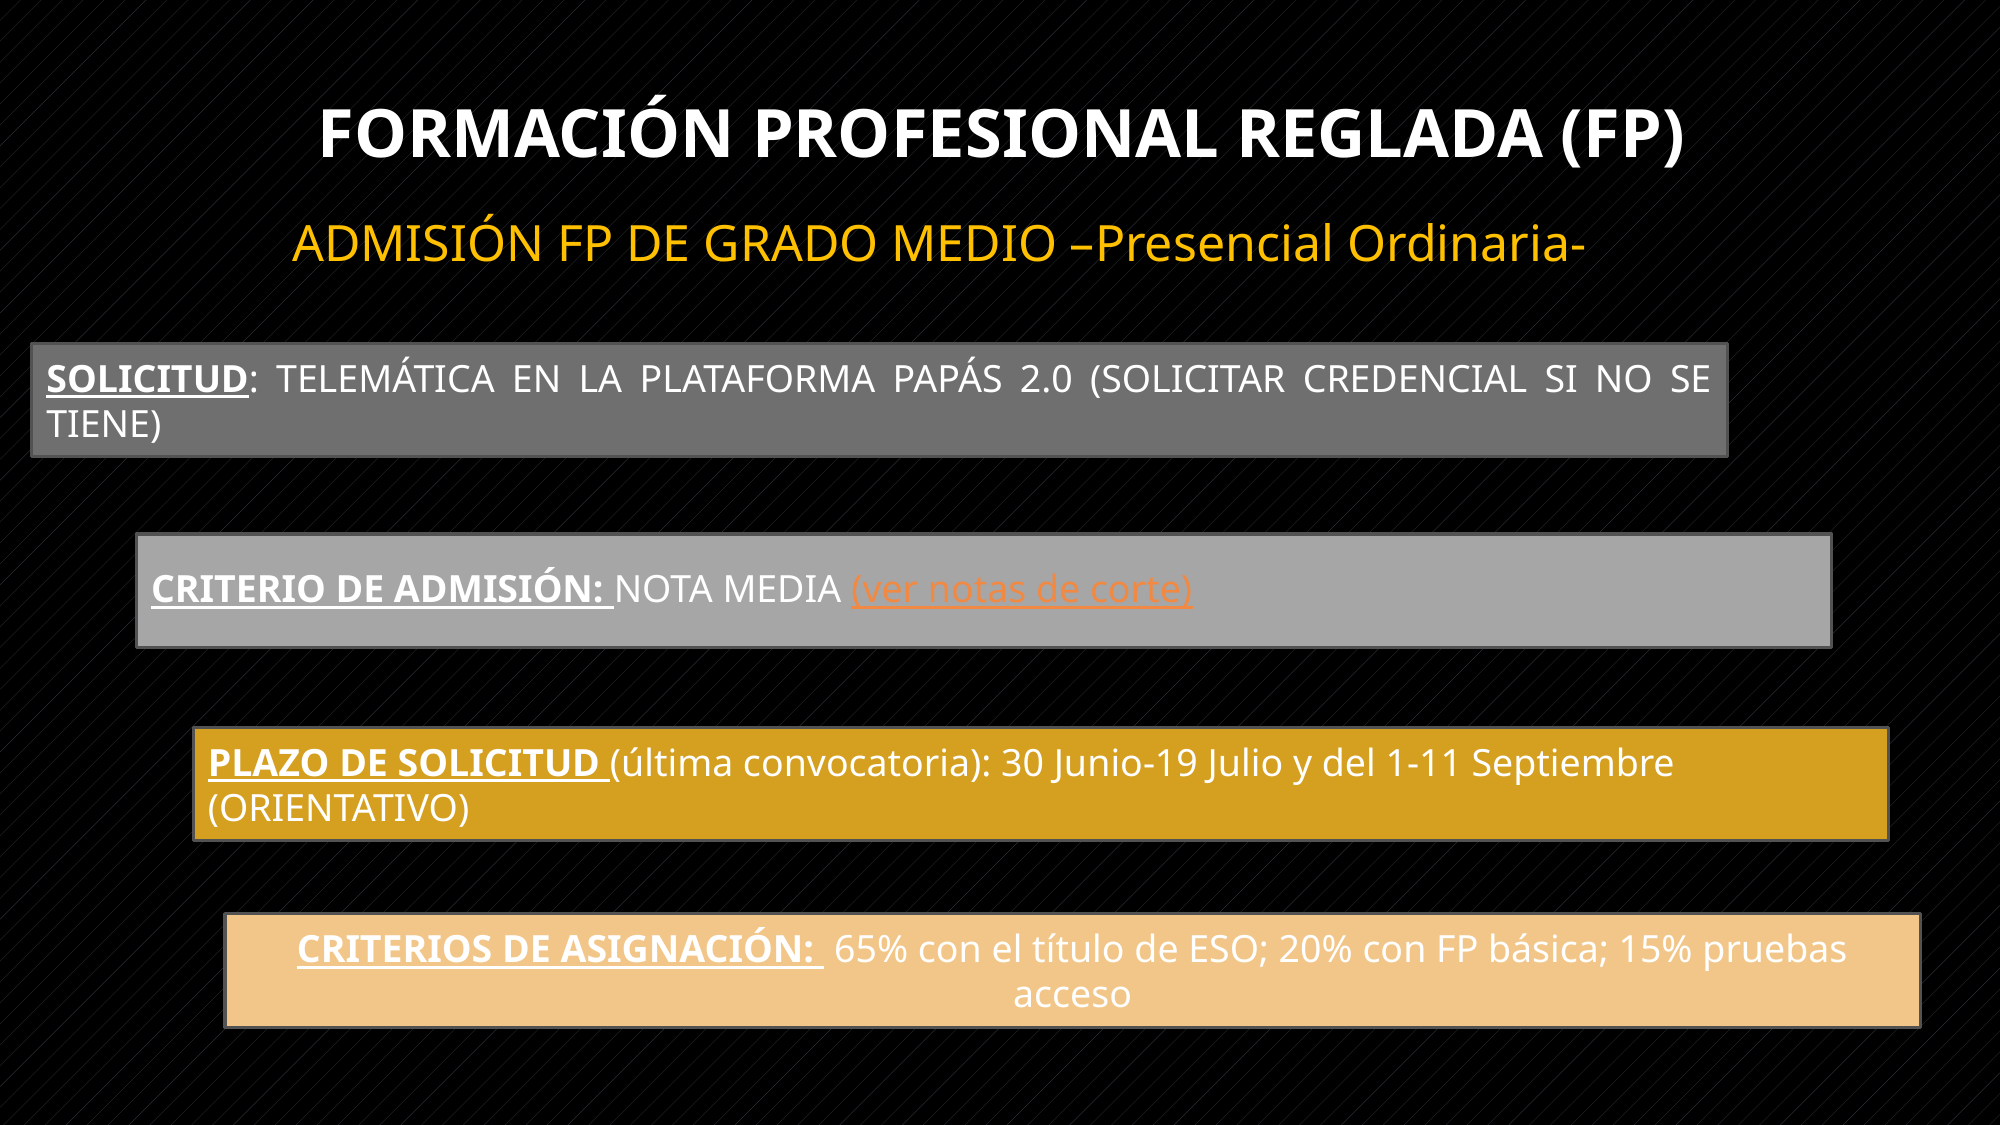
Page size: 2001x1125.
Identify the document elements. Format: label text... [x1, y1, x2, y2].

title Formación profesional reglada (FP) [189, 50, 1815, 212]
text_box ADMISIÓN FP DE GRADO MEDIO –Presencial Ordinaria- [277, 204, 1602, 280]
text_box CRITERIO DE ADMISIÓN: NOTA MEDIA (ver notas de corte) [135, 532, 1833, 649]
text_box SOLICITUD: TELEMÁTICA EN LA PLATAFORMA PAPÁS 2.0 (SOLICITAR CREDENCIAL SI NO SE TIENE) [30, 342, 1729, 458]
text_box CRITERIOS DE ASIGNACIÓN: 65% con el título de ESO; 20% con FP básica; 15% pruebas acceso [223, 912, 1922, 1029]
text_box PLAZO DE SOLICITUD (última convocatoria): 30 Junio-19 Julio y del 1-11 Septiembre (ORIENTATIVO) [192, 726, 1890, 842]
